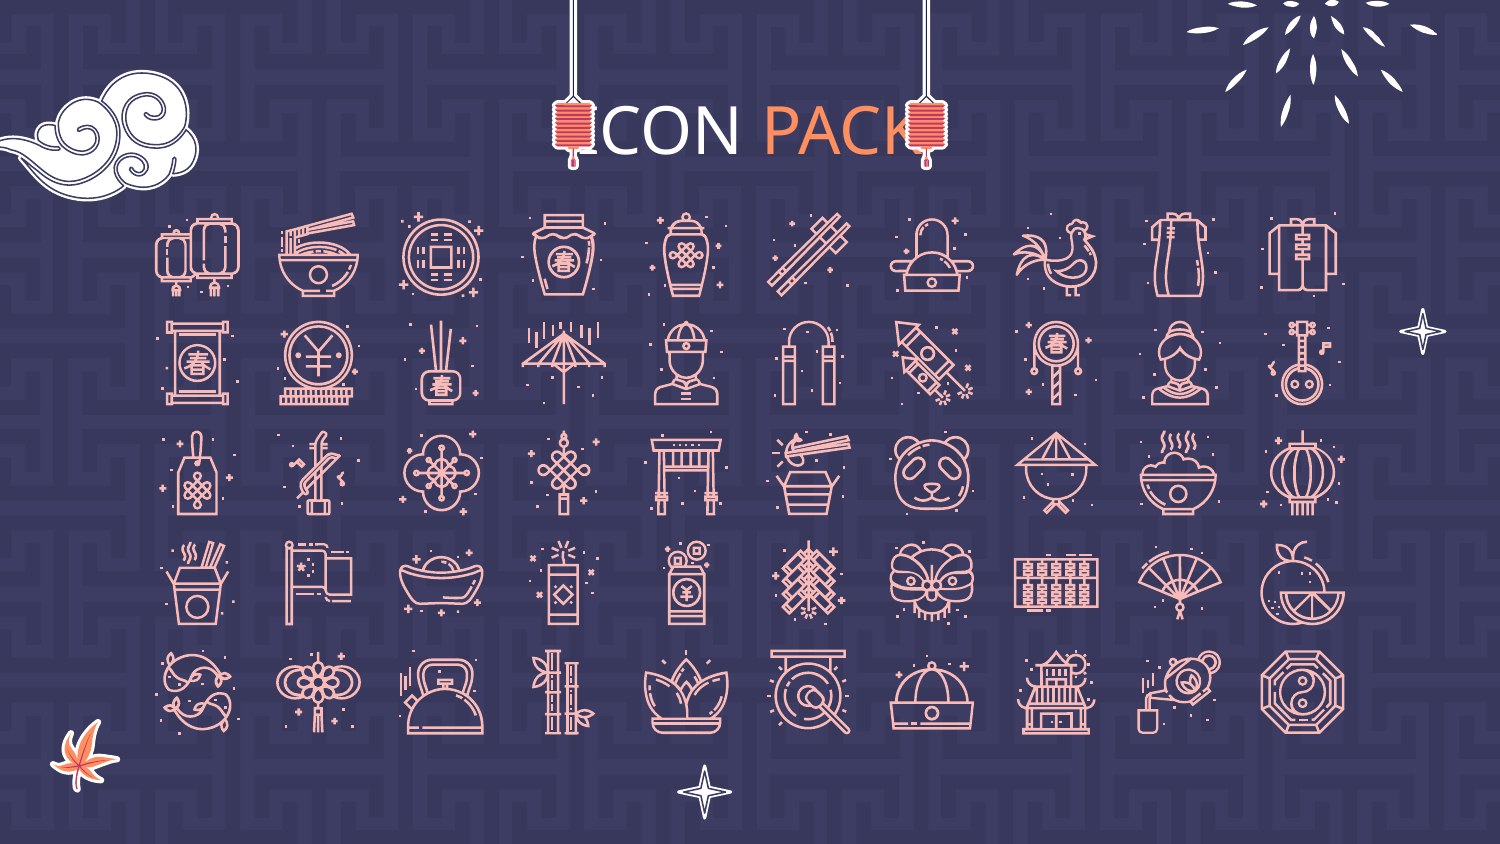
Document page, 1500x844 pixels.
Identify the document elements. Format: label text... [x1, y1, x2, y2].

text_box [154, 212, 240, 297]
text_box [662, 540, 711, 626]
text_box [1138, 320, 1222, 406]
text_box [554, 0, 593, 168]
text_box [889, 654, 975, 730]
title ICON PACK [596, 72, 902, 167]
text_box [531, 649, 596, 735]
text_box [1013, 553, 1099, 613]
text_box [403, 320, 479, 406]
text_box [527, 430, 600, 516]
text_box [888, 540, 976, 625]
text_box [276, 320, 361, 406]
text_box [1263, 320, 1342, 406]
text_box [284, 540, 353, 626]
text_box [773, 320, 844, 406]
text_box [1259, 430, 1346, 516]
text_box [398, 430, 484, 516]
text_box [1137, 650, 1223, 735]
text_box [277, 430, 360, 516]
title ICON PACK [117, 72, 549, 167]
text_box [398, 649, 484, 735]
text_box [1016, 649, 1096, 735]
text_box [1139, 430, 1221, 516]
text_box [1260, 540, 1346, 626]
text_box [1260, 649, 1345, 735]
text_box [889, 217, 975, 293]
title ICON PACK [949, 72, 1383, 167]
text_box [398, 211, 484, 298]
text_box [159, 540, 236, 626]
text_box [643, 649, 730, 735]
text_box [644, 211, 728, 298]
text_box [154, 649, 241, 735]
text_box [907, 0, 946, 168]
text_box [1013, 431, 1099, 515]
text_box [156, 320, 239, 406]
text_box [766, 211, 852, 298]
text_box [398, 549, 485, 617]
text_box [644, 430, 729, 516]
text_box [766, 430, 852, 516]
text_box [1259, 211, 1346, 298]
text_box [1014, 320, 1098, 406]
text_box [528, 540, 599, 626]
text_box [1137, 545, 1223, 620]
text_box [649, 320, 724, 406]
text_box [1143, 212, 1217, 298]
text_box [275, 651, 362, 733]
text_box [521, 213, 607, 296]
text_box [1012, 212, 1101, 297]
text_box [277, 212, 360, 298]
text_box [766, 649, 851, 735]
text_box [521, 321, 607, 405]
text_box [890, 320, 974, 406]
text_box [889, 430, 975, 516]
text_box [158, 430, 236, 516]
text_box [771, 540, 846, 626]
